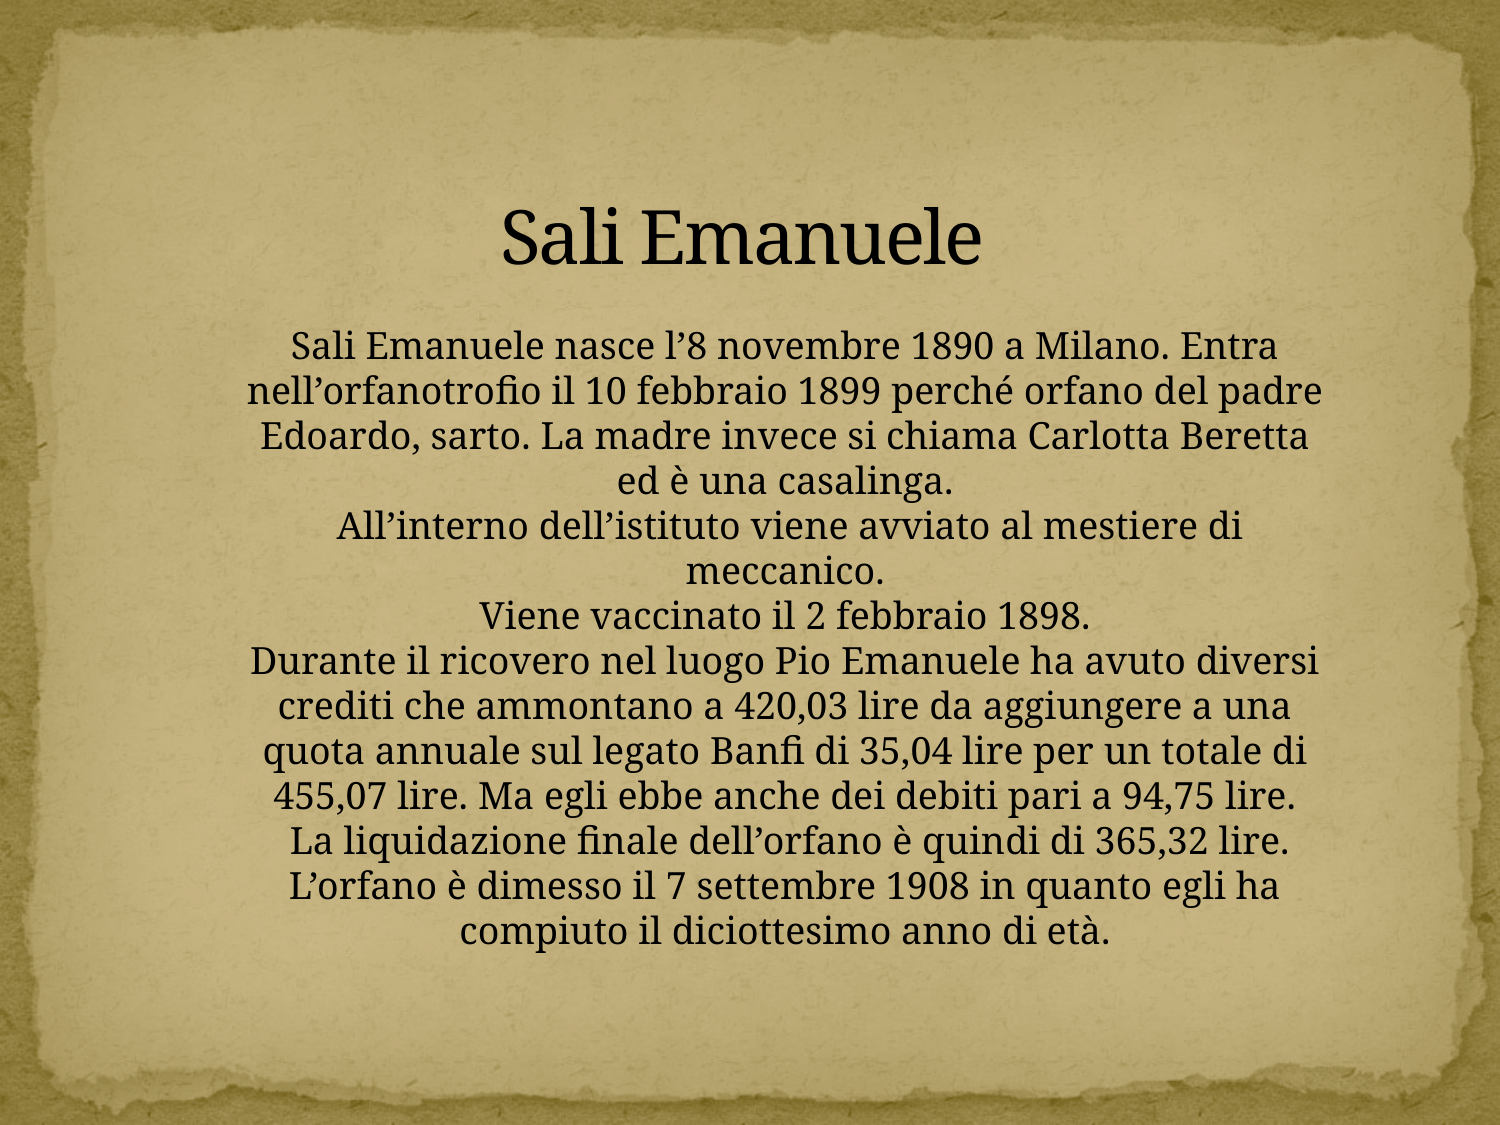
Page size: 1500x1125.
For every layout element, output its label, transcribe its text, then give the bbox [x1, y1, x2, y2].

text_box Sali Emanuele nasce l’8 novembre 1890 a Milano. Entra nell’orfanotrofio il 10 febbraio 1899 perché orfano del padre Edoardo, sarto. La madre invece si chiama Carlotta Beretta ed è una casalinga. All’interno dell’istituto viene avviato al mestiere di meccanico. Viene vaccinato il 2 febbraio 1898. Durante il ricovero nel luogo Pio Emanuele ha avuto diversi crediti che ammontano a 420,03 lire da aggiungere a una quota annuale sul legato Banfi di 35,04 lire per un totale di 455,07 lire. Ma egli ebbe anche dei debiti pari a 94,75 lire. La liquidazione finale dell’orfano è quindi di 365,32 lire. L’orfano è dimesso il 7 settembre 1908 in quanto egli ha compiuto il diciottesimo anno di età. [230, 314, 1341, 960]
title Sali Emanuele [76, 172, 1427, 287]
